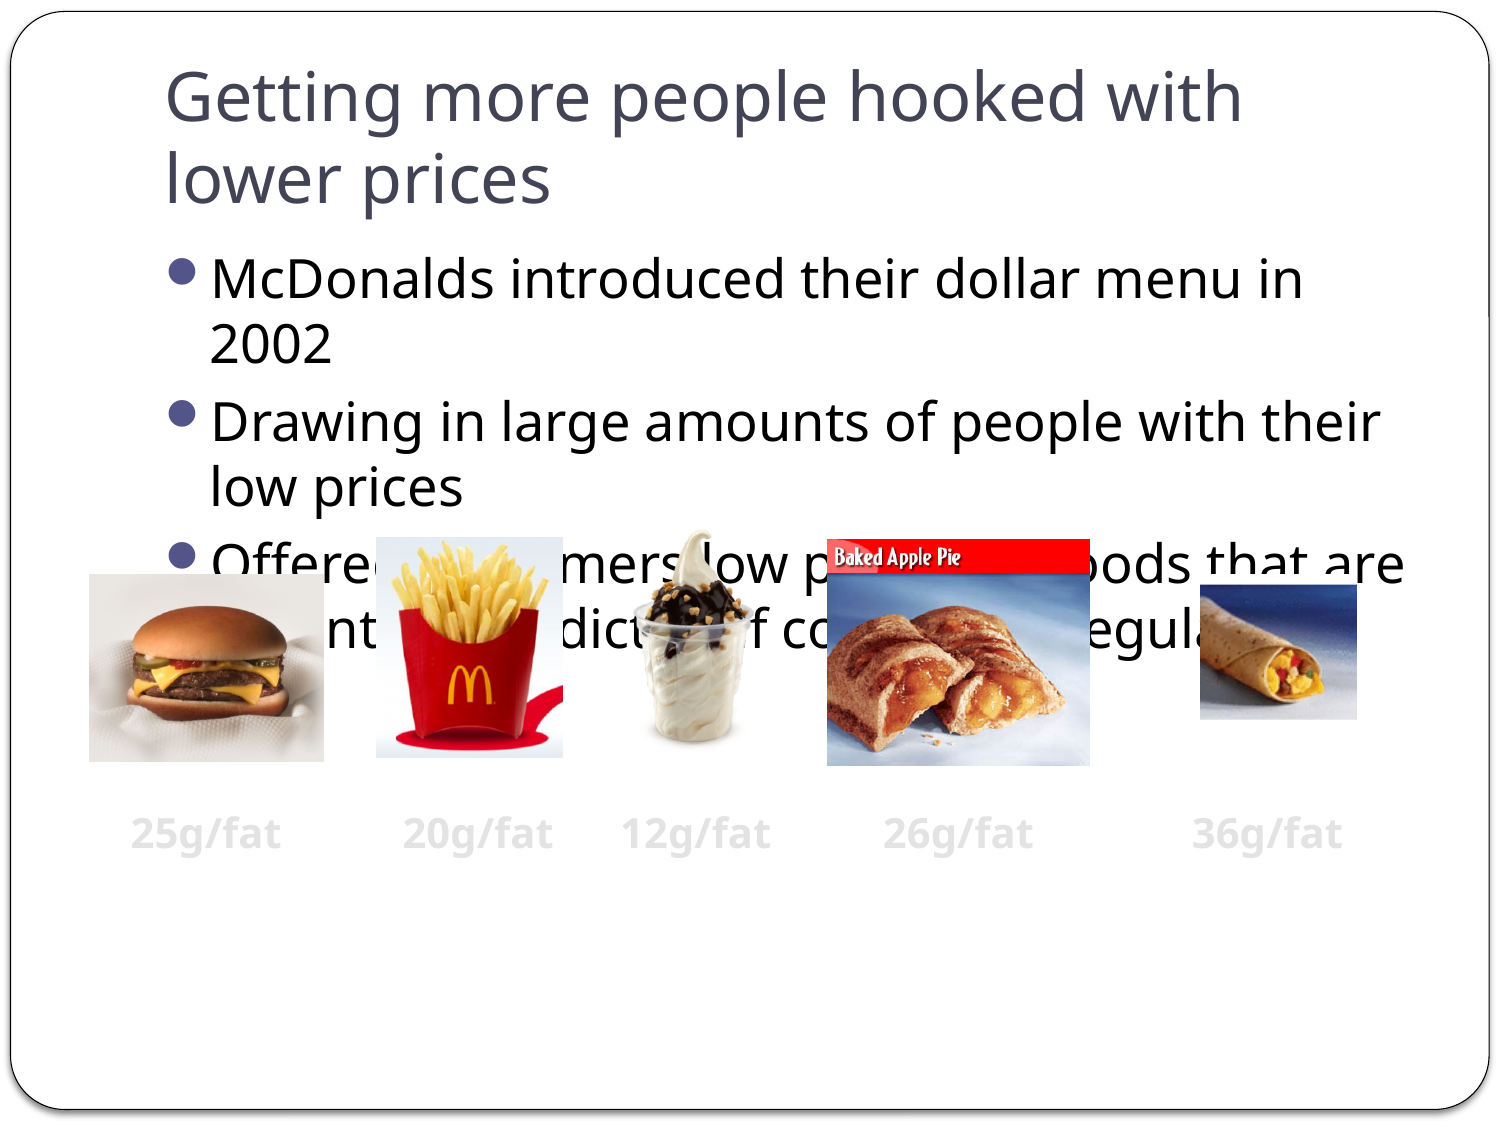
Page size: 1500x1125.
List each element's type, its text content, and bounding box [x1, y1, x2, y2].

picture [88, 574, 324, 763]
picture [1199, 574, 1357, 731]
text_box 20g/fat [387, 799, 569, 864]
picture [826, 539, 1090, 766]
text_box 12g/fat [585, 799, 806, 864]
picture [582, 510, 806, 766]
text_box 36g/fat [1176, 799, 1358, 864]
text_box 25g/fat [75, 799, 338, 864]
text_box 26g/fat [867, 799, 1050, 864]
picture [376, 537, 563, 758]
title Getting more people hooked with lower prices [150, 45, 1425, 233]
list McDonalds introduced their dollar menu in 2002 Drawing in large amounts of people with their low prices Offered customers low prices on foods that are potentially addictive if consumed regularly. [150, 237, 1425, 988]
